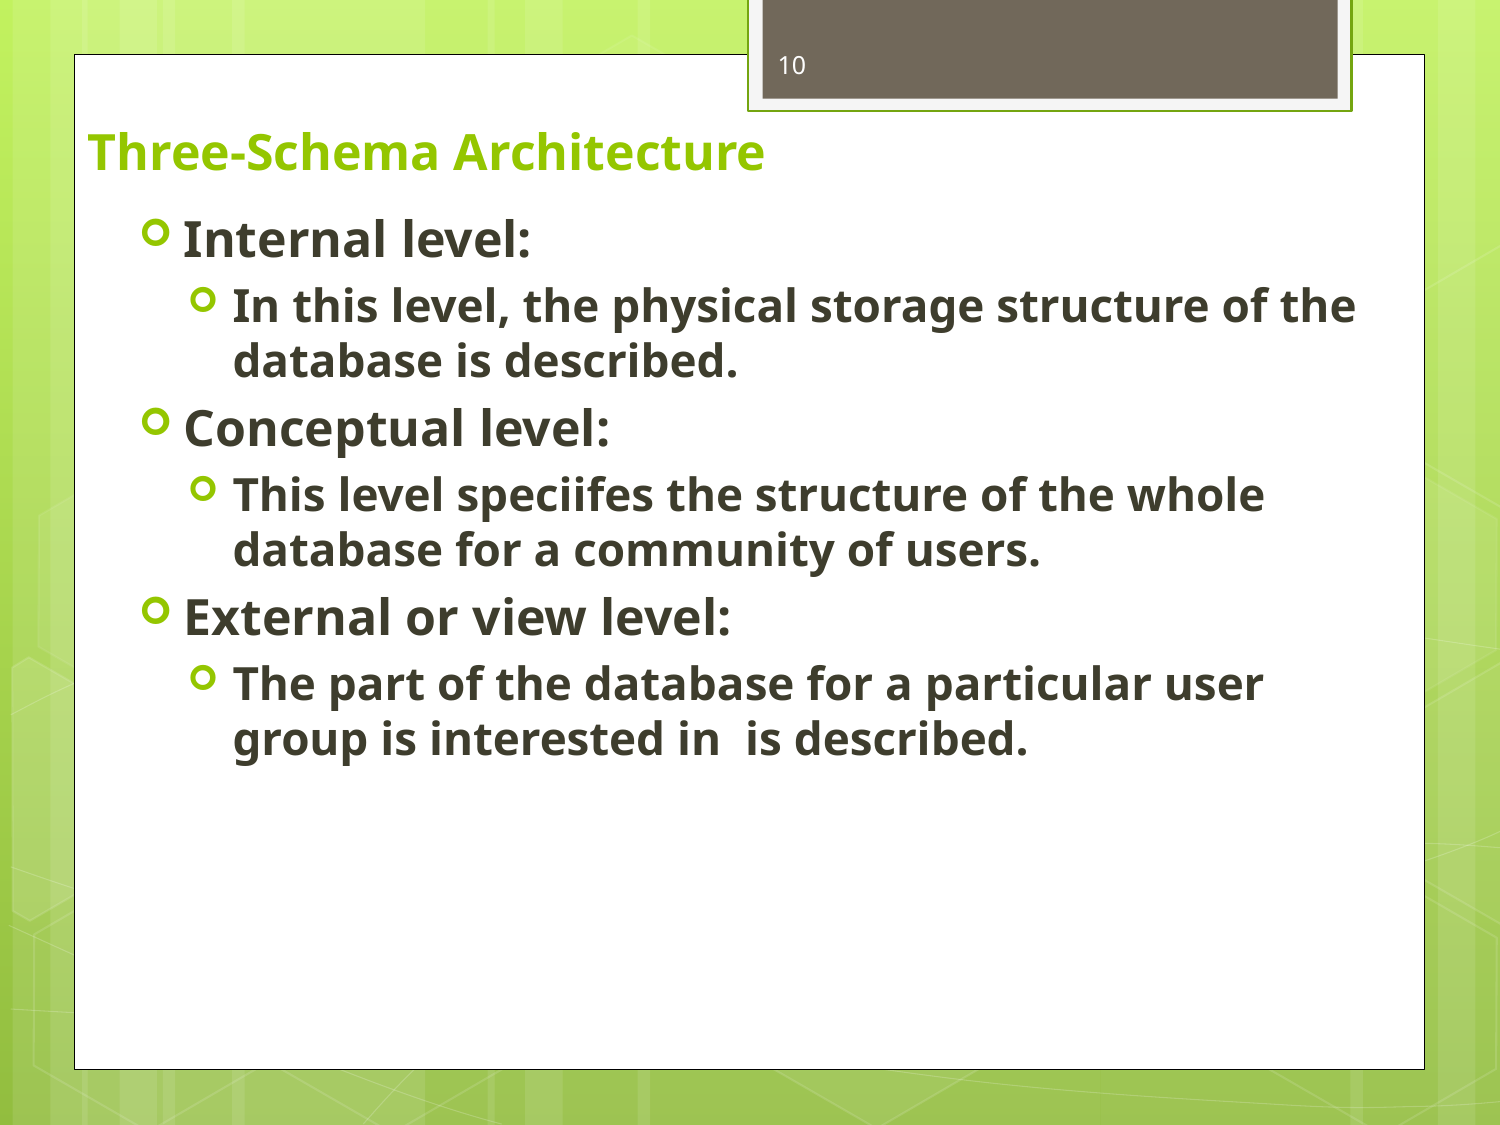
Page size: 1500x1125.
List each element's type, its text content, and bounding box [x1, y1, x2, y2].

title Three-Schema Architecture [72, 75, 1225, 188]
footer [849, 1037, 1425, 1098]
list Internal level: In this level, the physical storage structure of the database is described. Conceptual level: This level speciifes the structure of the whole database for a community of users. External or view level: The part of the database for a particular user group is interested in is described. [112, 200, 1400, 1063]
slide_number 10 [762, 36, 982, 97]
